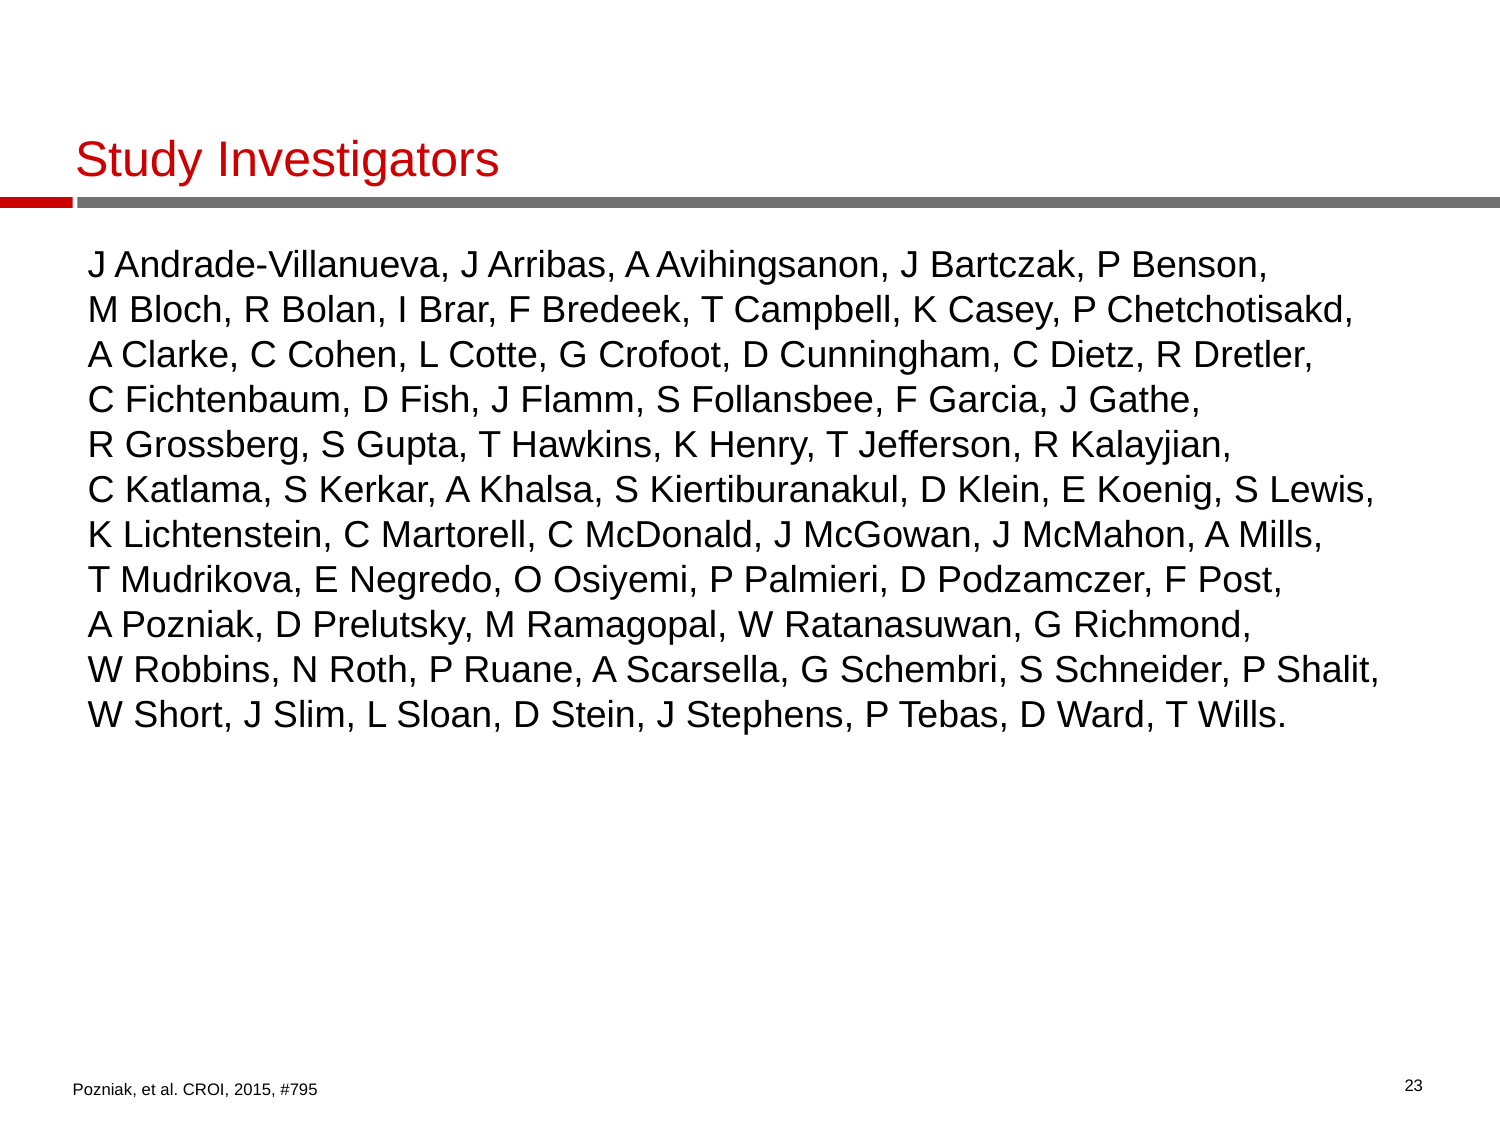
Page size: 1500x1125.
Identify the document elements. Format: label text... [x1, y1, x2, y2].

title Study Investigators [75, 76, 1425, 188]
text_box Pozniak, et al. CROI, 2015, #795 [72, 1072, 366, 1099]
text_box J Andrade-Villanueva, J Arribas, A Avihingsanon, J Bartczak, P Benson, M Bloch, R Bolan, I Brar, F Bredeek, T Campbell, K Casey, P Chetchotisakd, A Clarke, C Cohen, L Cotte, G Crofoot, D Cunningham, C Dietz, R Dretler, C Fichtenbaum, D Fish, J Flamm, S Follansbee, F Garcia, J Gathe, R Grossberg, S Gupta, T Hawkins, K Henry, T Jefferson, R Kalayjian, C Katlama, S Kerkar, A Khalsa, S Kiertiburanakul, D Klein, E Koenig, S Lewis, K Lichtenstein, C Martorell, C McDonald, J McGowan, J McMahon, A Mills, T Mudrikova, E Negredo, O Osiyemi, P Palmieri, D Podzamczer, F Post, A Pozniak, D Prelutsky, M Ramagopal, W Ratanasuwan, G Richmond, W Robbins, N Roth, P Ruane, A Scarsella, G Schembri, S Schneider, P Shalit, W Short, J Slim, L Sloan, D Stein, J Stephens, P Tebas, D Ward, T Wills. [87, 239, 1400, 417]
